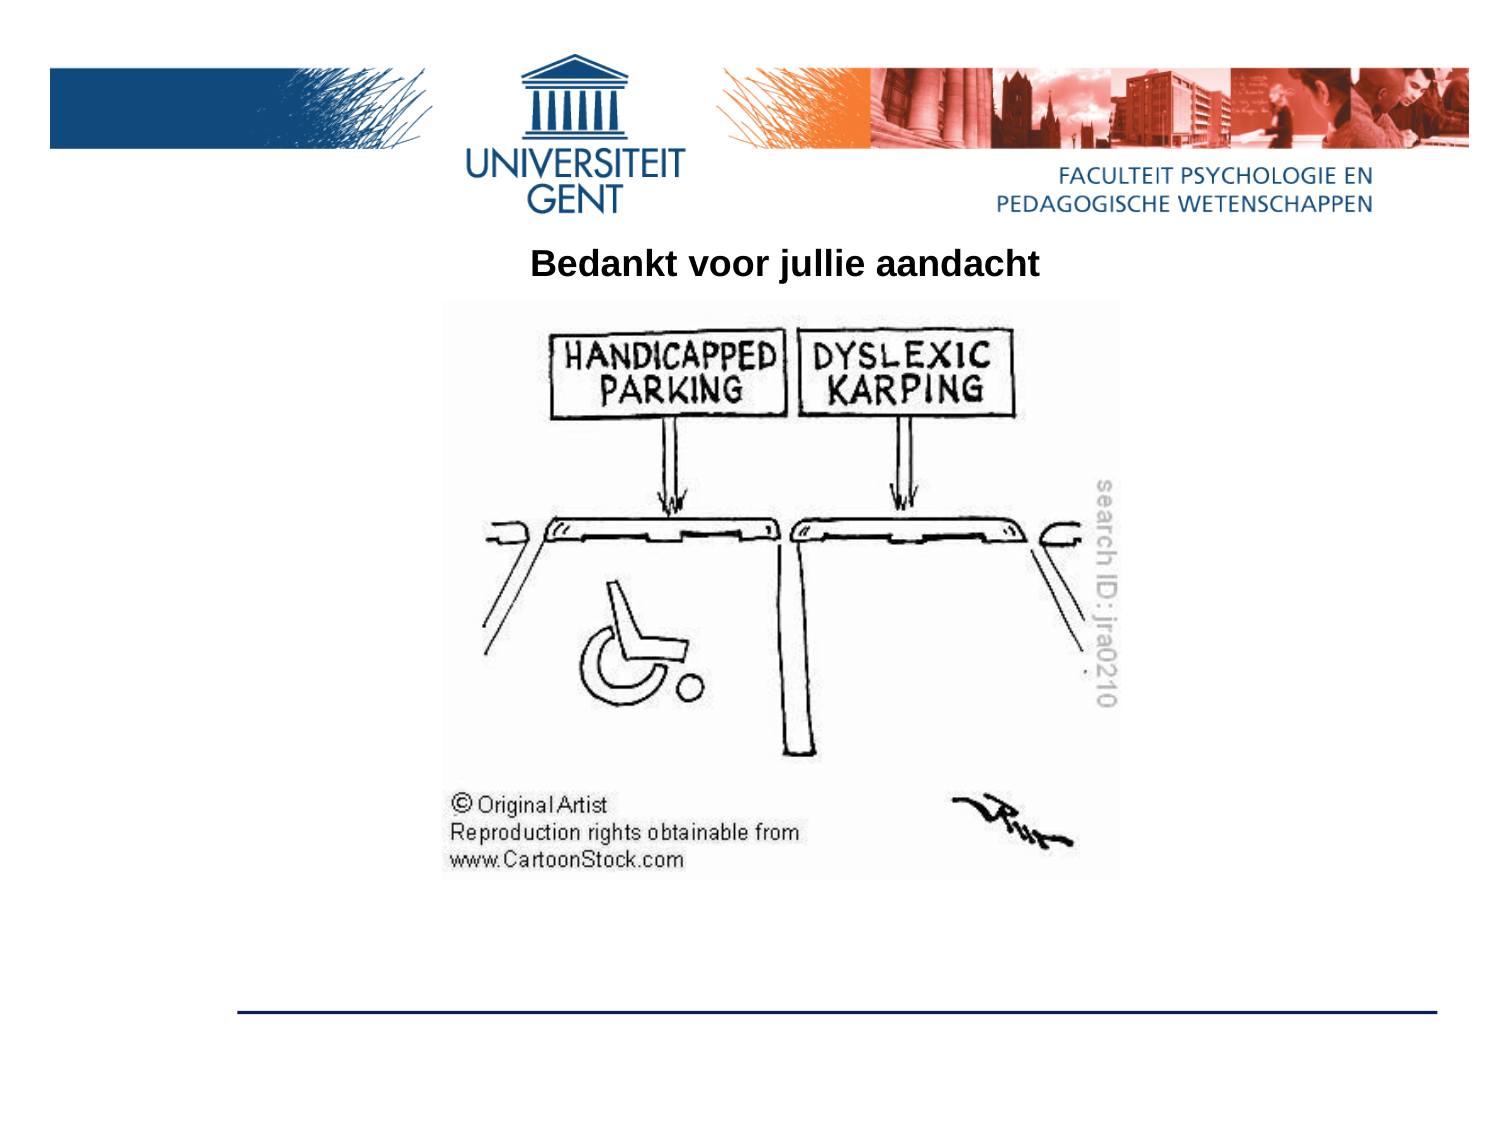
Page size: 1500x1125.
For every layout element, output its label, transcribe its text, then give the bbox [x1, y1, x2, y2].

text_box Bedankt voor jullie aandacht [371, 231, 1199, 292]
picture [442, 302, 1122, 881]
picture [50, 54, 1469, 218]
